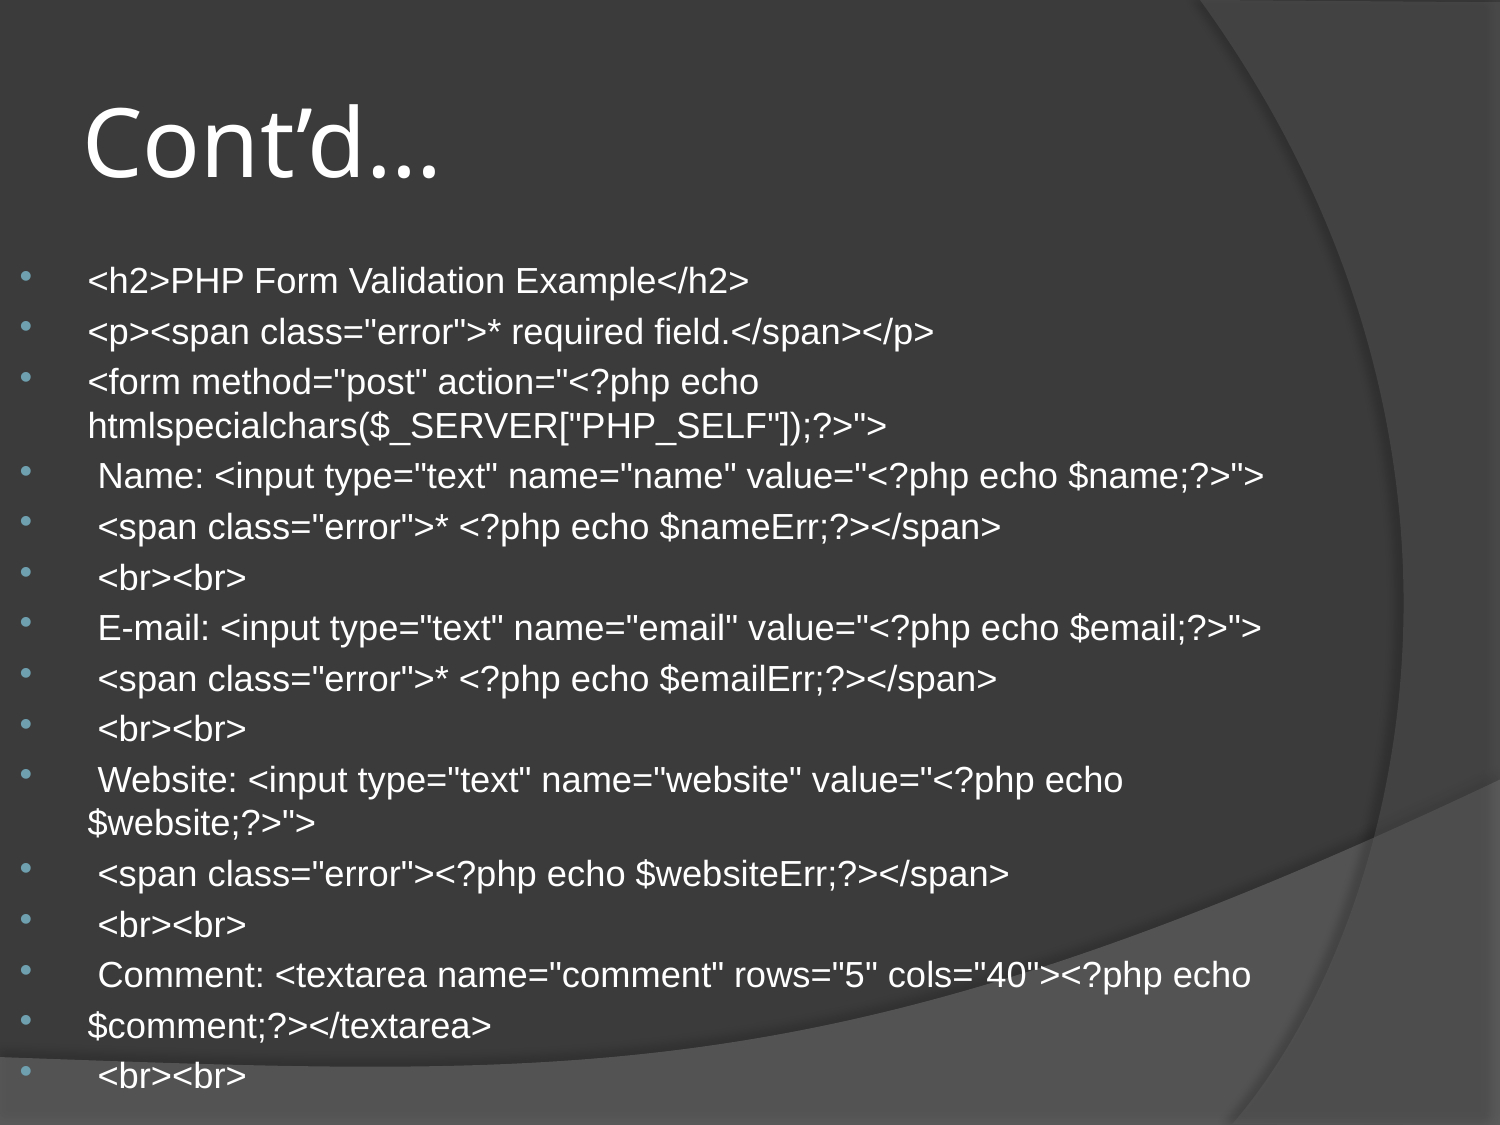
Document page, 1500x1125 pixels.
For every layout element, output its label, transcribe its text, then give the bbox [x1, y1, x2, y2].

title Cont’d… [75, 45, 1300, 233]
list <h2>PHP Form Validation Example</h2> <p><span class="error">* required field.</span></p> <form method="post" action="<?php echo htmlspecialchars($_SERVER["PHP_SELF"]);?>"> Name: <input type="text" name="name" value="<?php echo $name;?>"> <span class="error">* <?php echo $nameErr;?></span> <br><br> E-mail: <input type="text" name="email" value="<?php echo $email;?>"> <span class="error">* <?php echo $emailErr;?></span> <br><br> Website: <input type="text" name="website" value="<?php echo $website;?>"> <span class="error"><?php echo $websiteErr;?></span> <br><br> Comment: <textarea name="comment" rows="5" cols="40"><?php echo $comment;?></textarea> <br><br> [0, 249, 1300, 1125]
